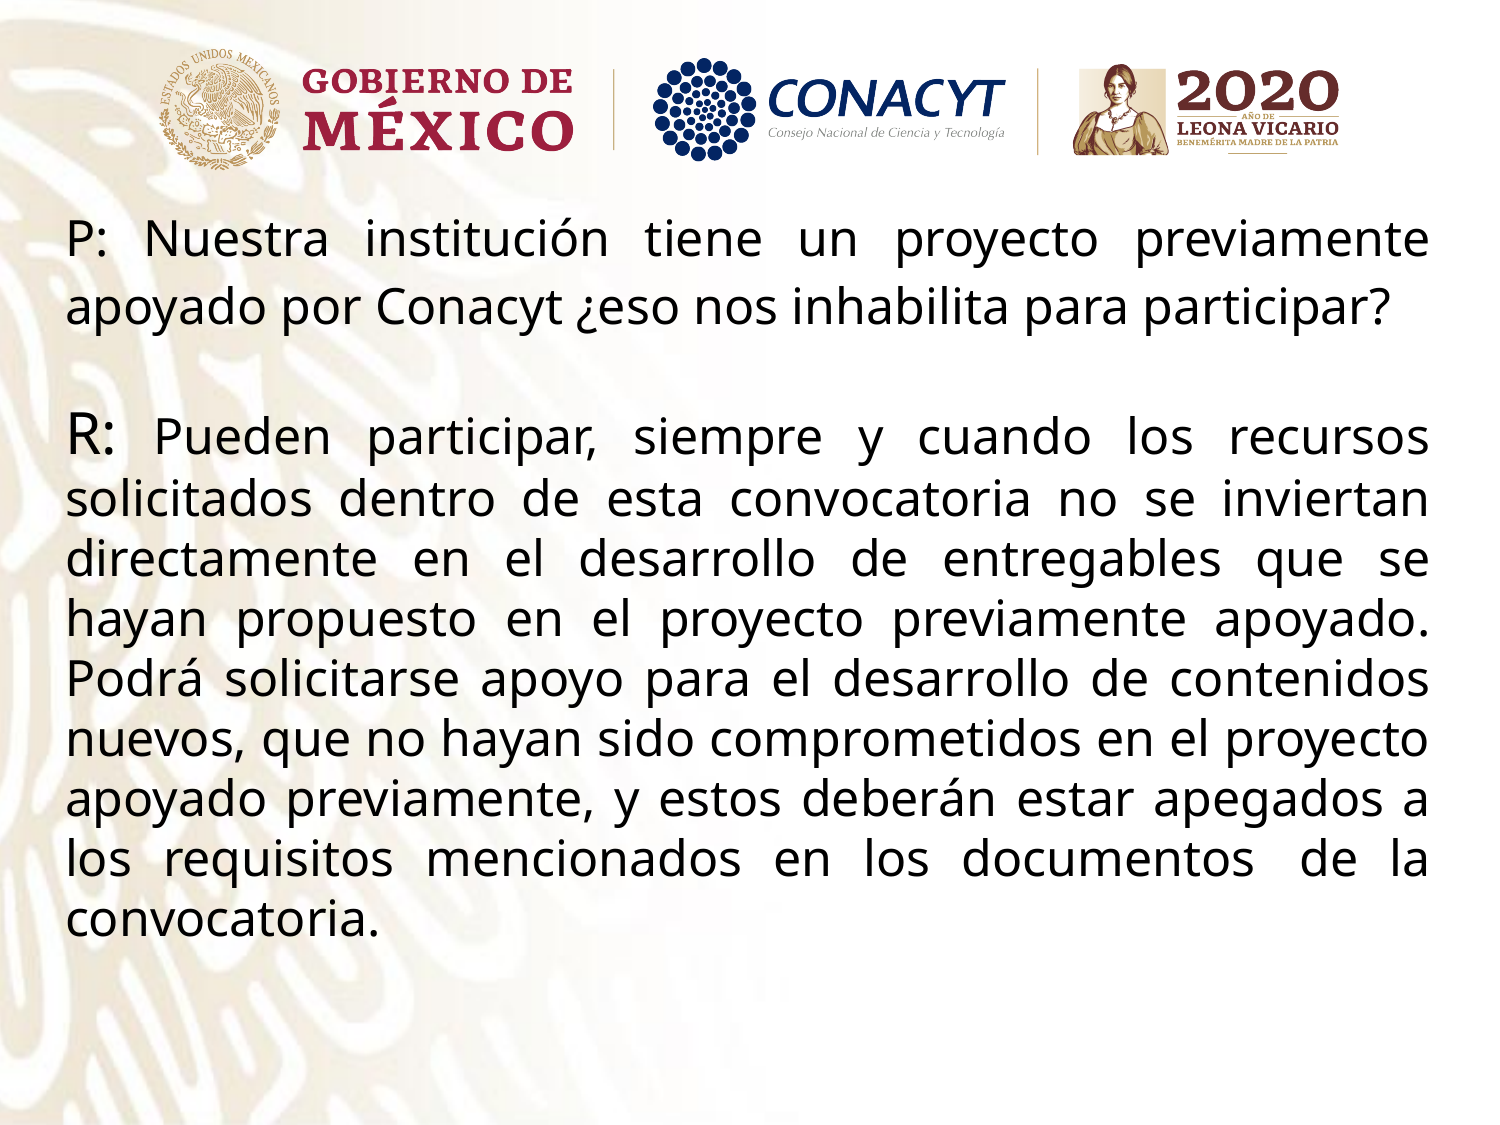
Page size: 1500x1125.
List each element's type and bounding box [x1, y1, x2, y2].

text_box [0, 0, 1500, 1125]
